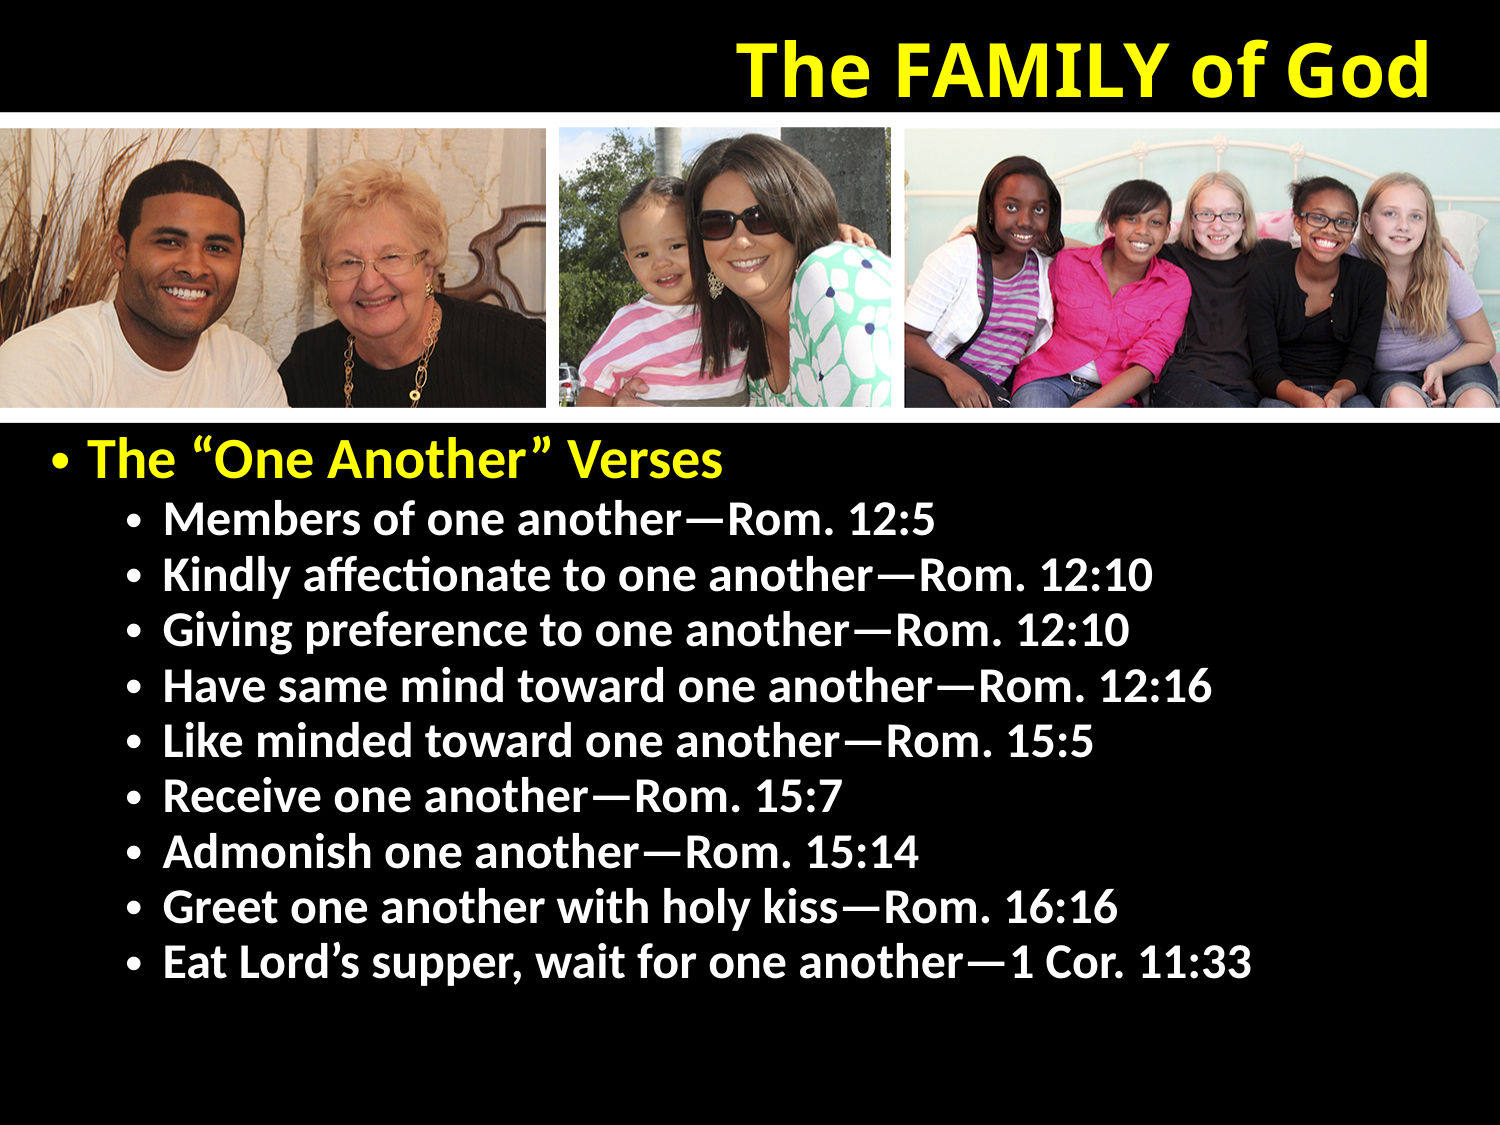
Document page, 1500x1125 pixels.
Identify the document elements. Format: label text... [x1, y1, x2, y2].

list The “One Another” Verses Members of one another—Rom. 12:5 Kindly affectionate to one another—Rom. 12:10 Giving preference to one another—Rom. 12:10 Have same mind toward one another—Rom. 12:16 Like minded toward one another—Rom. 15:5 Receive one another—Rom. 15:7 Admonish one another—Rom. 15:14 Greet one another with holy kiss—Rom. 16:16 Eat Lord’s supper, wait for one another—1 Cor. 11:33 [34, 429, 1476, 1125]
picture [0, 0, 1500, 490]
